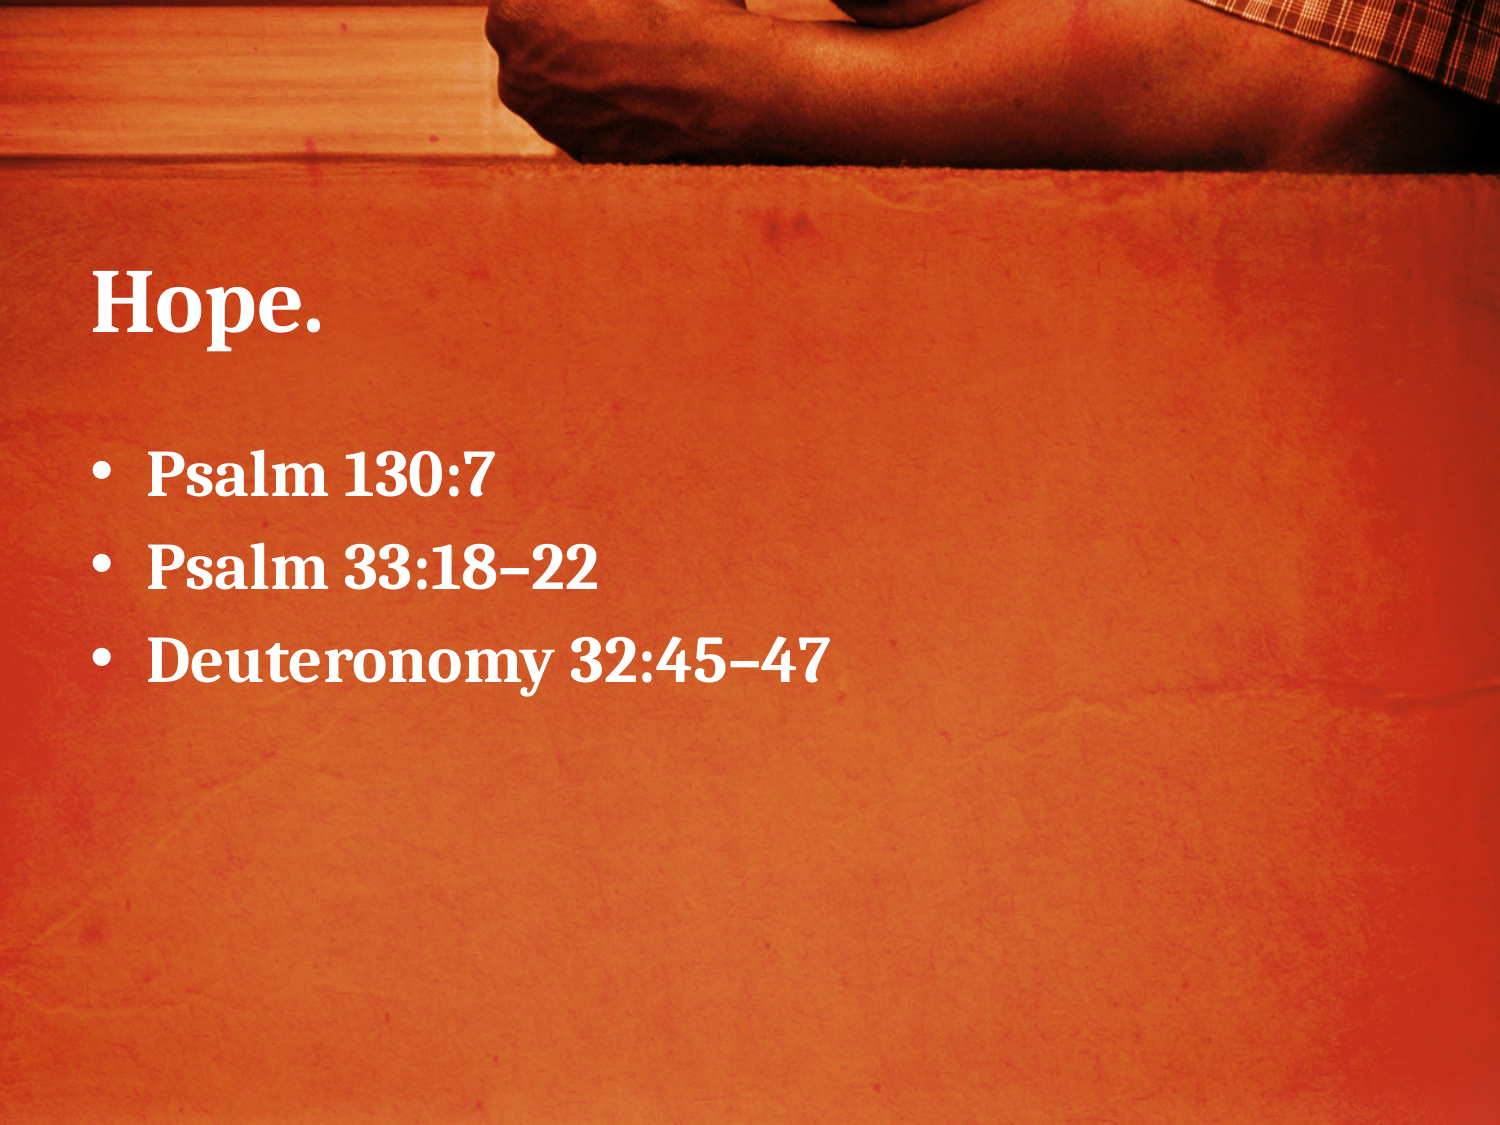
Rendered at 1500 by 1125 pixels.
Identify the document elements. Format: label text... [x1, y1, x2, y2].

list Psalm 130:7 Psalm 33:18–22 Deuteronomy 32:45–47 [75, 421, 1425, 1005]
picture [0, 0, 1500, 1125]
title Hope. [75, 201, 1425, 390]
